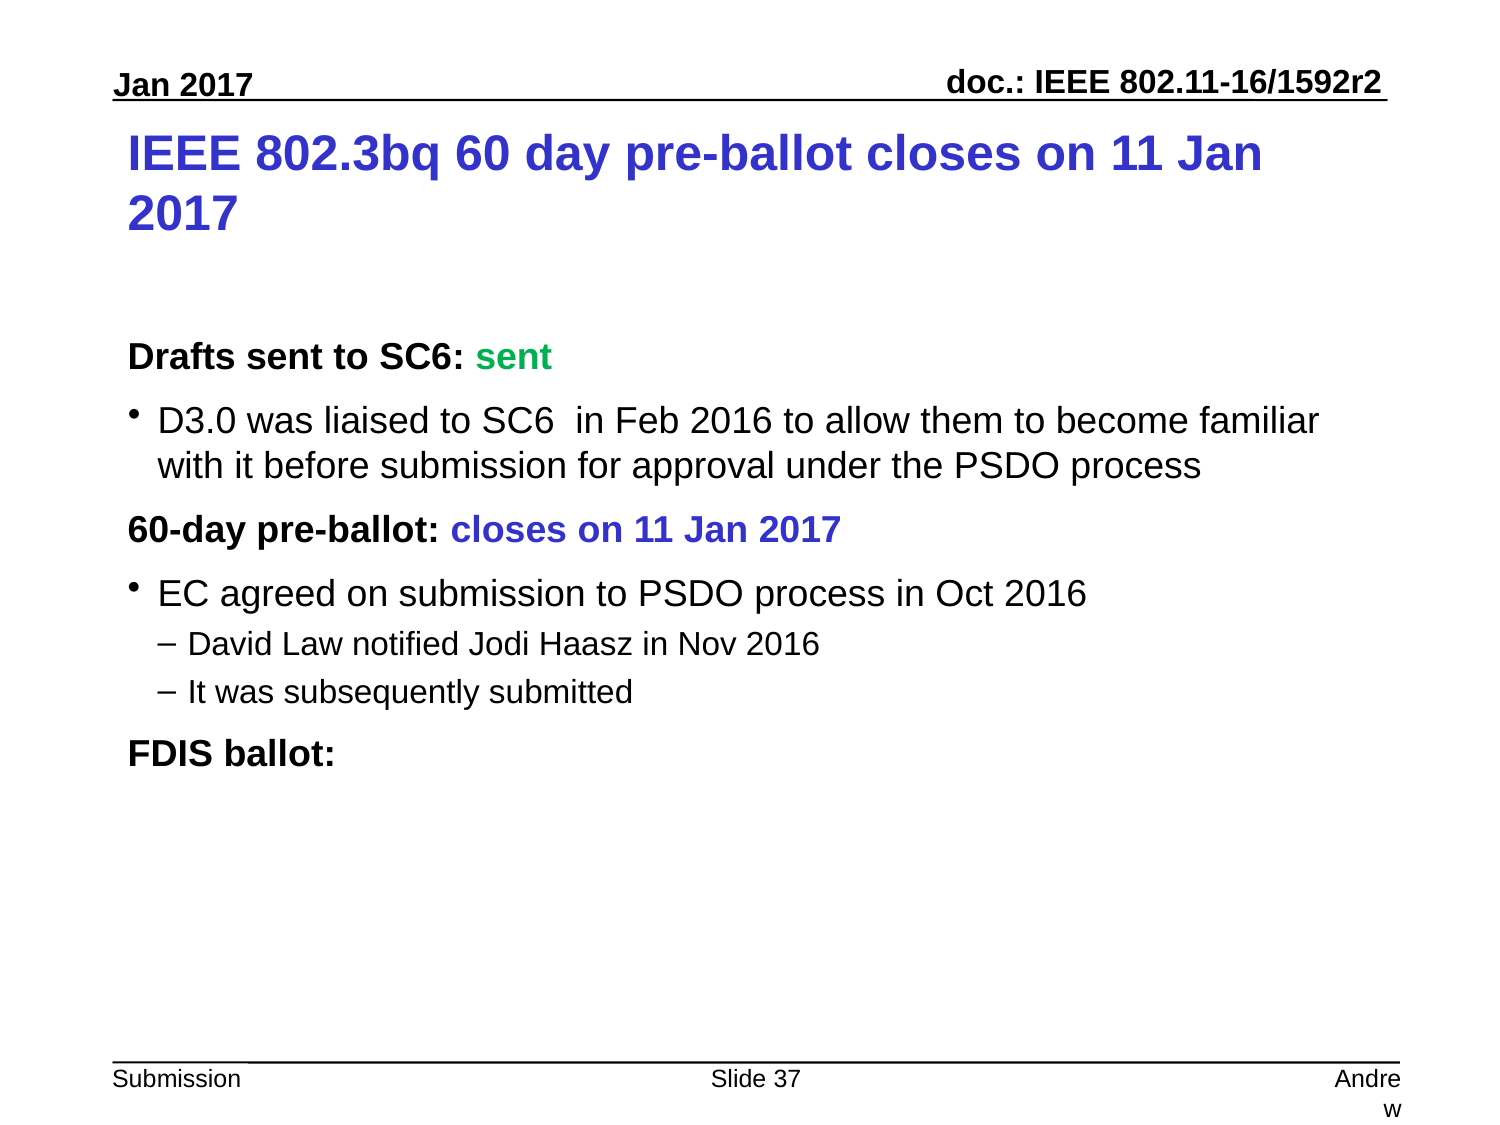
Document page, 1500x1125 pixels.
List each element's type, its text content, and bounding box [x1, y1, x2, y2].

title IEEE 802.3bq 60 day pre-ballot closes on 11 Jan 2017 [112, 112, 1388, 288]
footer Andrew Myles, Cisco [1320, 1061, 1402, 1093]
slide_number Slide 37 [709, 1061, 803, 1093]
list Drafts sent to SC6: sent D3.0 was liaised to SC6 in Feb 2016 to allow them to become familiar with it before submission for approval under the PSDO process 60-day pre-ballot: closes on 11 Jan 2017 EC agreed on submission to PSDO process in Oct 2016 David Law notified Jodi Haasz in Nov 2016 It was subsequently submitted FDIS ballot: [112, 324, 1388, 1000]
